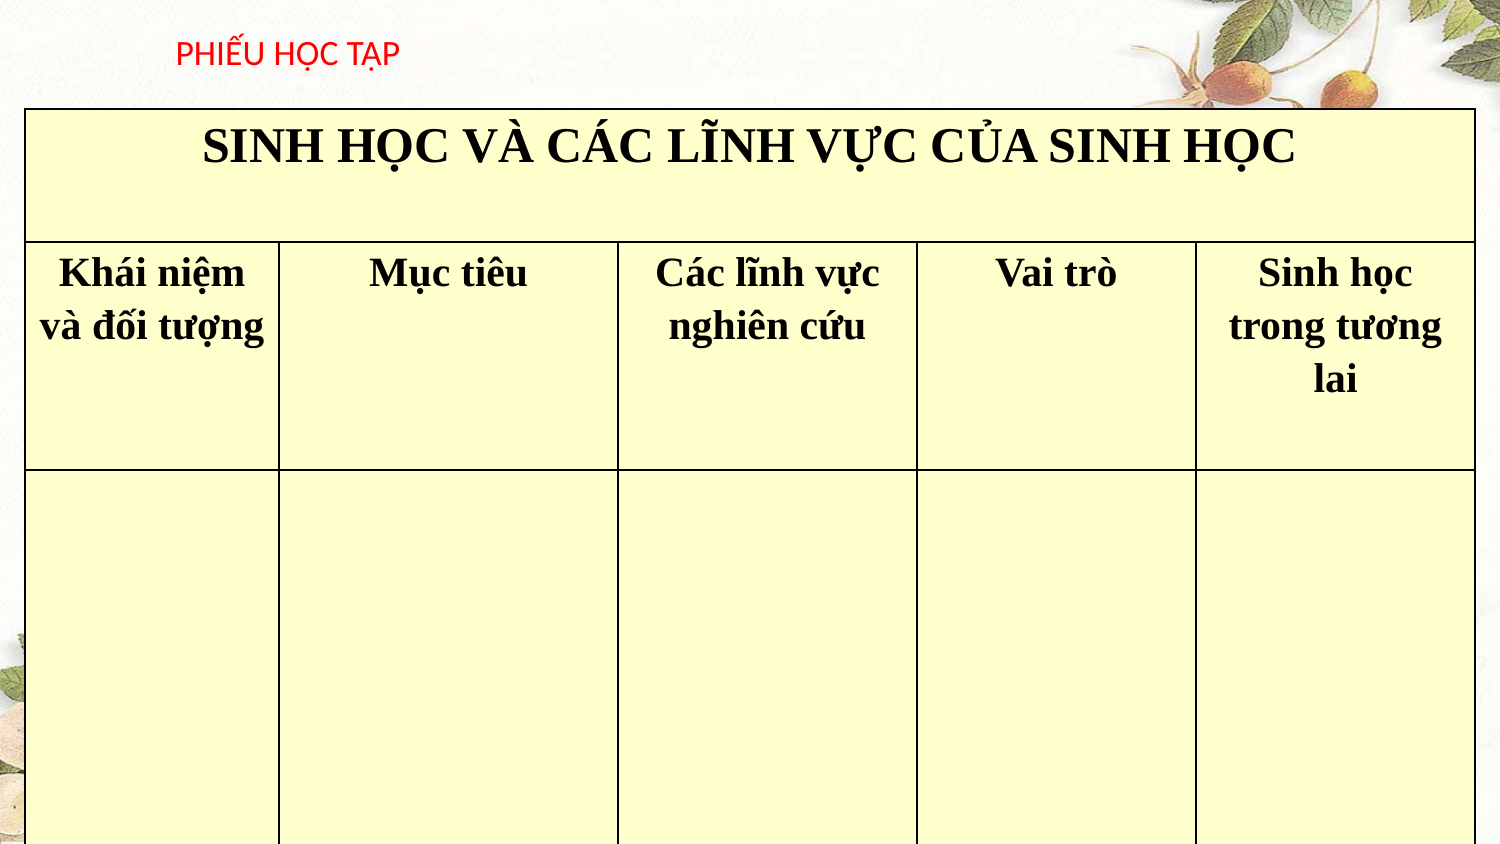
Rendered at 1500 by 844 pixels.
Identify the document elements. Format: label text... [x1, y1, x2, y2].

table_cell [918, 471, 1195, 844]
table_header SINH HỌC VÀ CÁC LĨNH VỰC CỦA SINH HỌC [26, 110, 1474, 241]
table_cell [280, 471, 617, 844]
table_cell [26, 471, 278, 844]
picture [0, 0, 1500, 844]
table_cell [619, 471, 916, 844]
title PHIẾU HỌC TẬP [1, 21, 575, 80]
table_cell Mục tiêu [280, 243, 617, 469]
table_cell Khái niệm và đối tượng [26, 243, 278, 469]
table_cell Sinh học trong tương lai [1197, 243, 1474, 469]
table_cell Vai trò [918, 243, 1195, 469]
table_cell Các lĩnh vực nghiên cứu [619, 243, 916, 469]
table_cell [1197, 471, 1474, 844]
